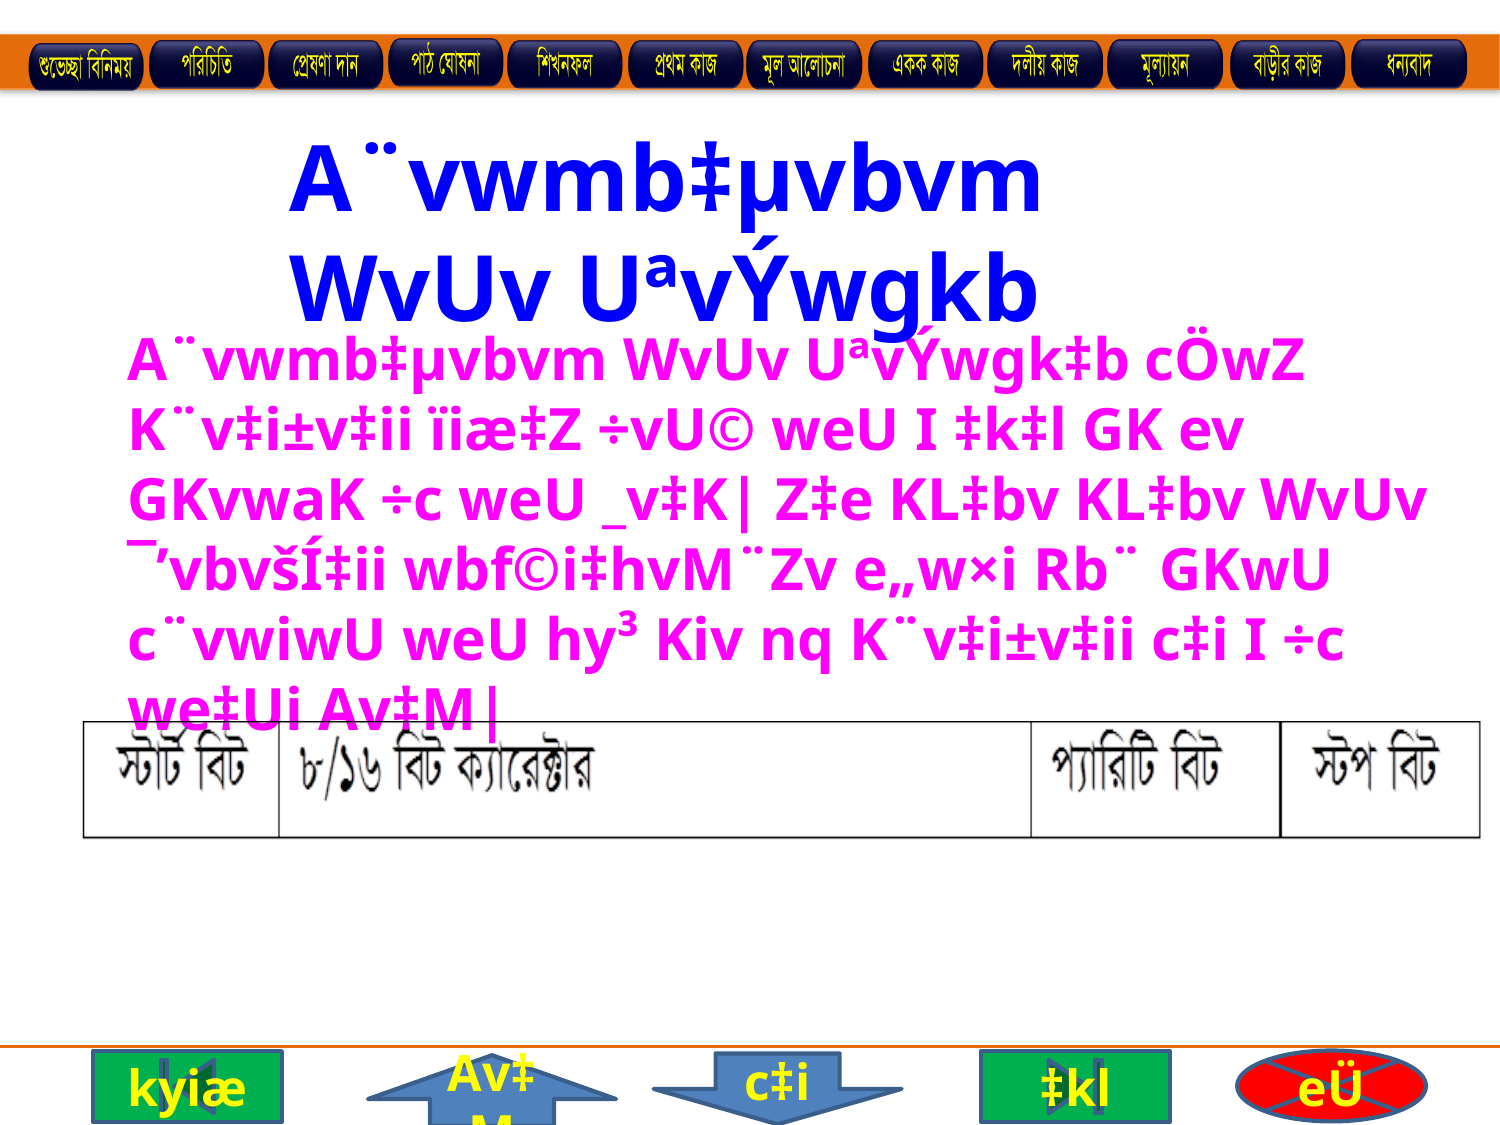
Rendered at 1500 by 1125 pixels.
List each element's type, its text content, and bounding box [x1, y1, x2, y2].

picture [1350, 27, 1468, 94]
text_box A¨vwmb‡µvbvm WvUv UªvÝwgk‡b cÖwZ K¨v‡i±v‡ii ïiæ‡Z ÷vU© weU I ‡k‡l GK ev GKvwaK ÷c weU _v‡K| Z‡e KL‡bv KL‡bv WvUv ¯’vbvšÍ‡ii wbf©i‡hvM¨Zv e„w×i Rb¨ GKwU c¨vwiwU weU hy³ Kiv nq K¨v‡i±v‡ii c‡i I ÷c we‡Ui Av‡M| [112, 314, 1475, 719]
picture [1106, 27, 1224, 99]
picture [506, 28, 623, 101]
picture [745, 28, 864, 97]
picture [27, 29, 265, 103]
picture [387, 26, 504, 93]
picture [267, 28, 384, 101]
picture [627, 28, 744, 100]
picture [986, 28, 1104, 97]
picture [867, 28, 984, 96]
picture [1229, 28, 1346, 100]
picture [74, 721, 1500, 854]
text_box A¨vwmb‡µvbvm WvUv UªvÝwgkb [274, 112, 1163, 213]
